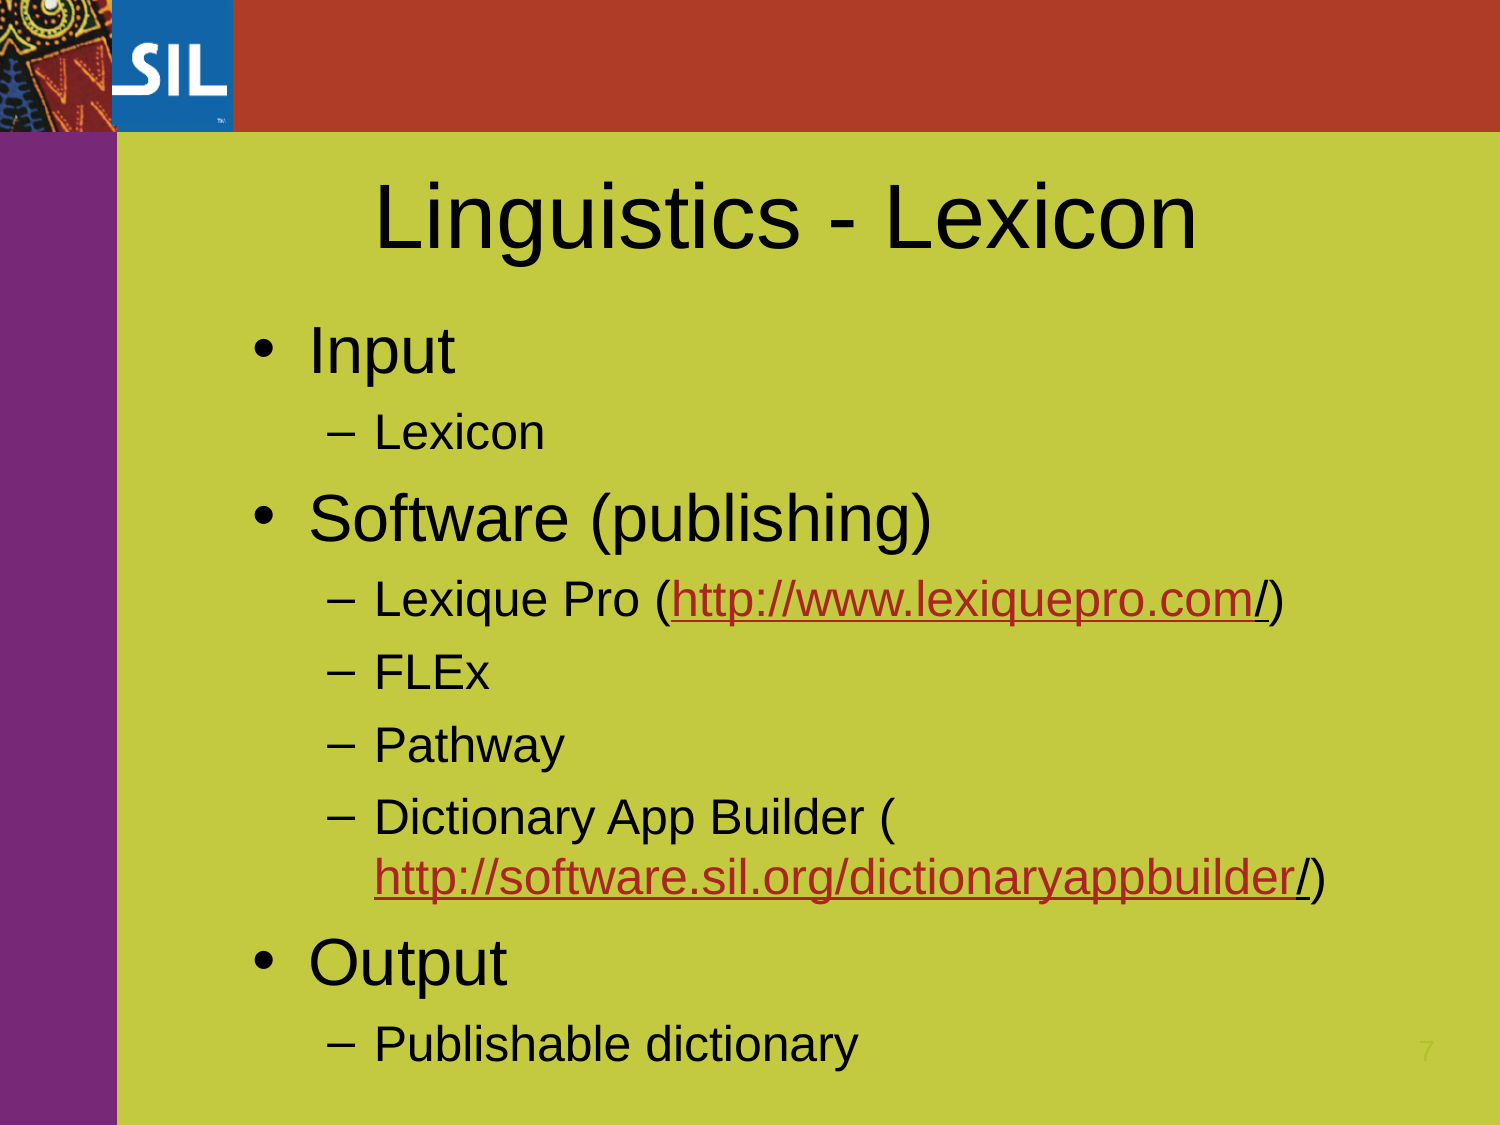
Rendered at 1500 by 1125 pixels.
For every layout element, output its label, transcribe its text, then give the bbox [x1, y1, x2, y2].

slide_number 7 [1137, 1025, 1450, 1100]
picture [0, 0, 1500, 1125]
text_box Linguistics - Lexicon [125, 137, 1450, 275]
text_box Input Lexicon Software (publishing) Lexique Pro (http://www.lexiquepro.com/) FLEx Pathway Dictionary App Builder (http://software.sil.org/dictionaryappbuilder/) Output Publishable dictionary [237, 299, 1450, 1100]
